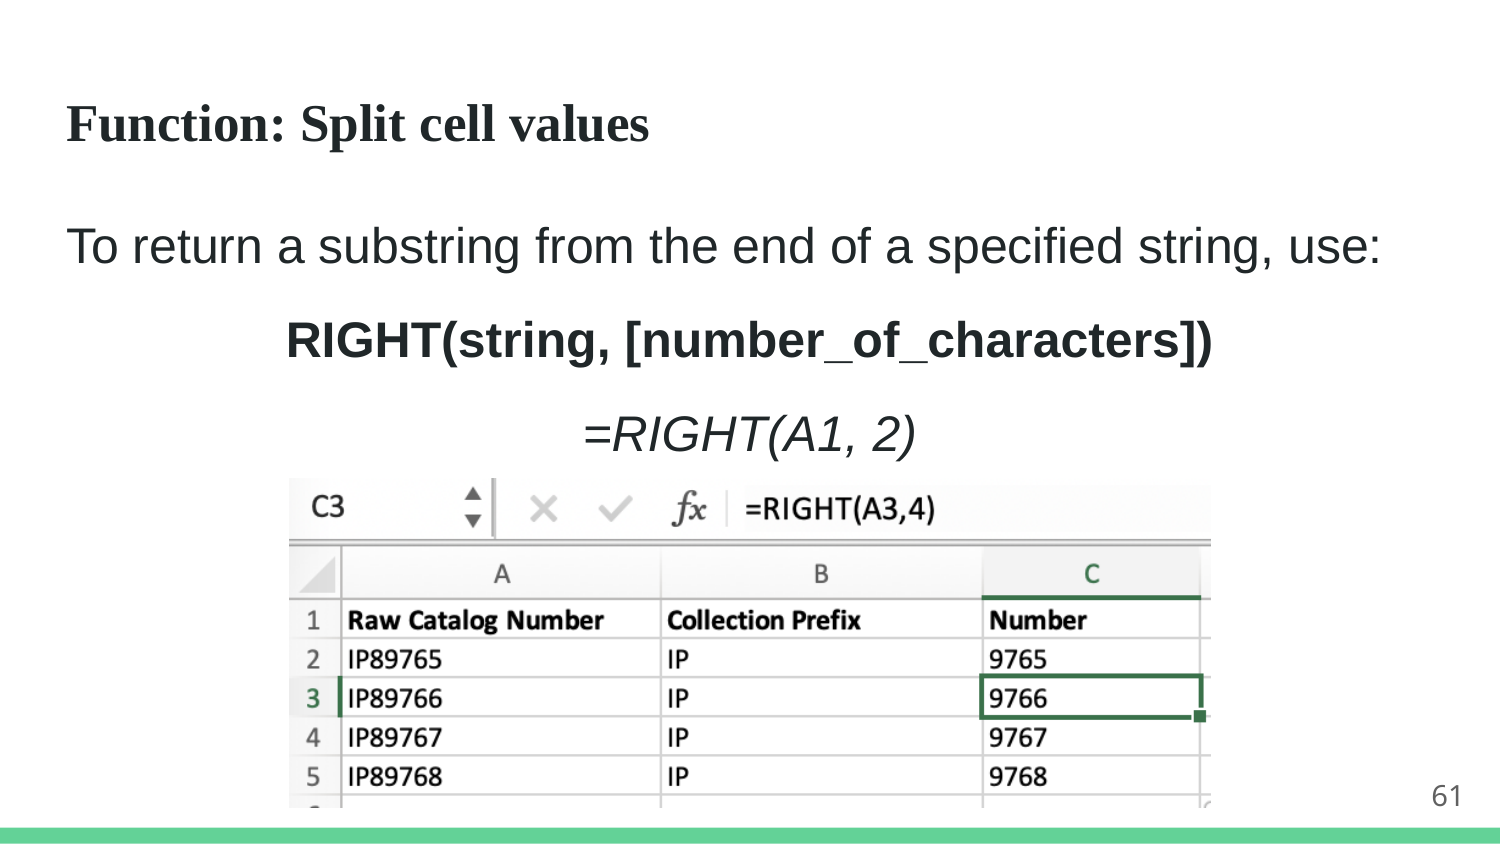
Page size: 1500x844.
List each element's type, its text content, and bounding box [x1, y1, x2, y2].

picture [289, 478, 1211, 809]
slide_number 61 [1389, 764, 1480, 830]
title Function: Split cell values [51, 72, 1449, 167]
list To return a substring from the end of a specified string, use: RIGHT(string, [number_of_characters]) =RIGHT(A1, 2) [51, 189, 1449, 750]
